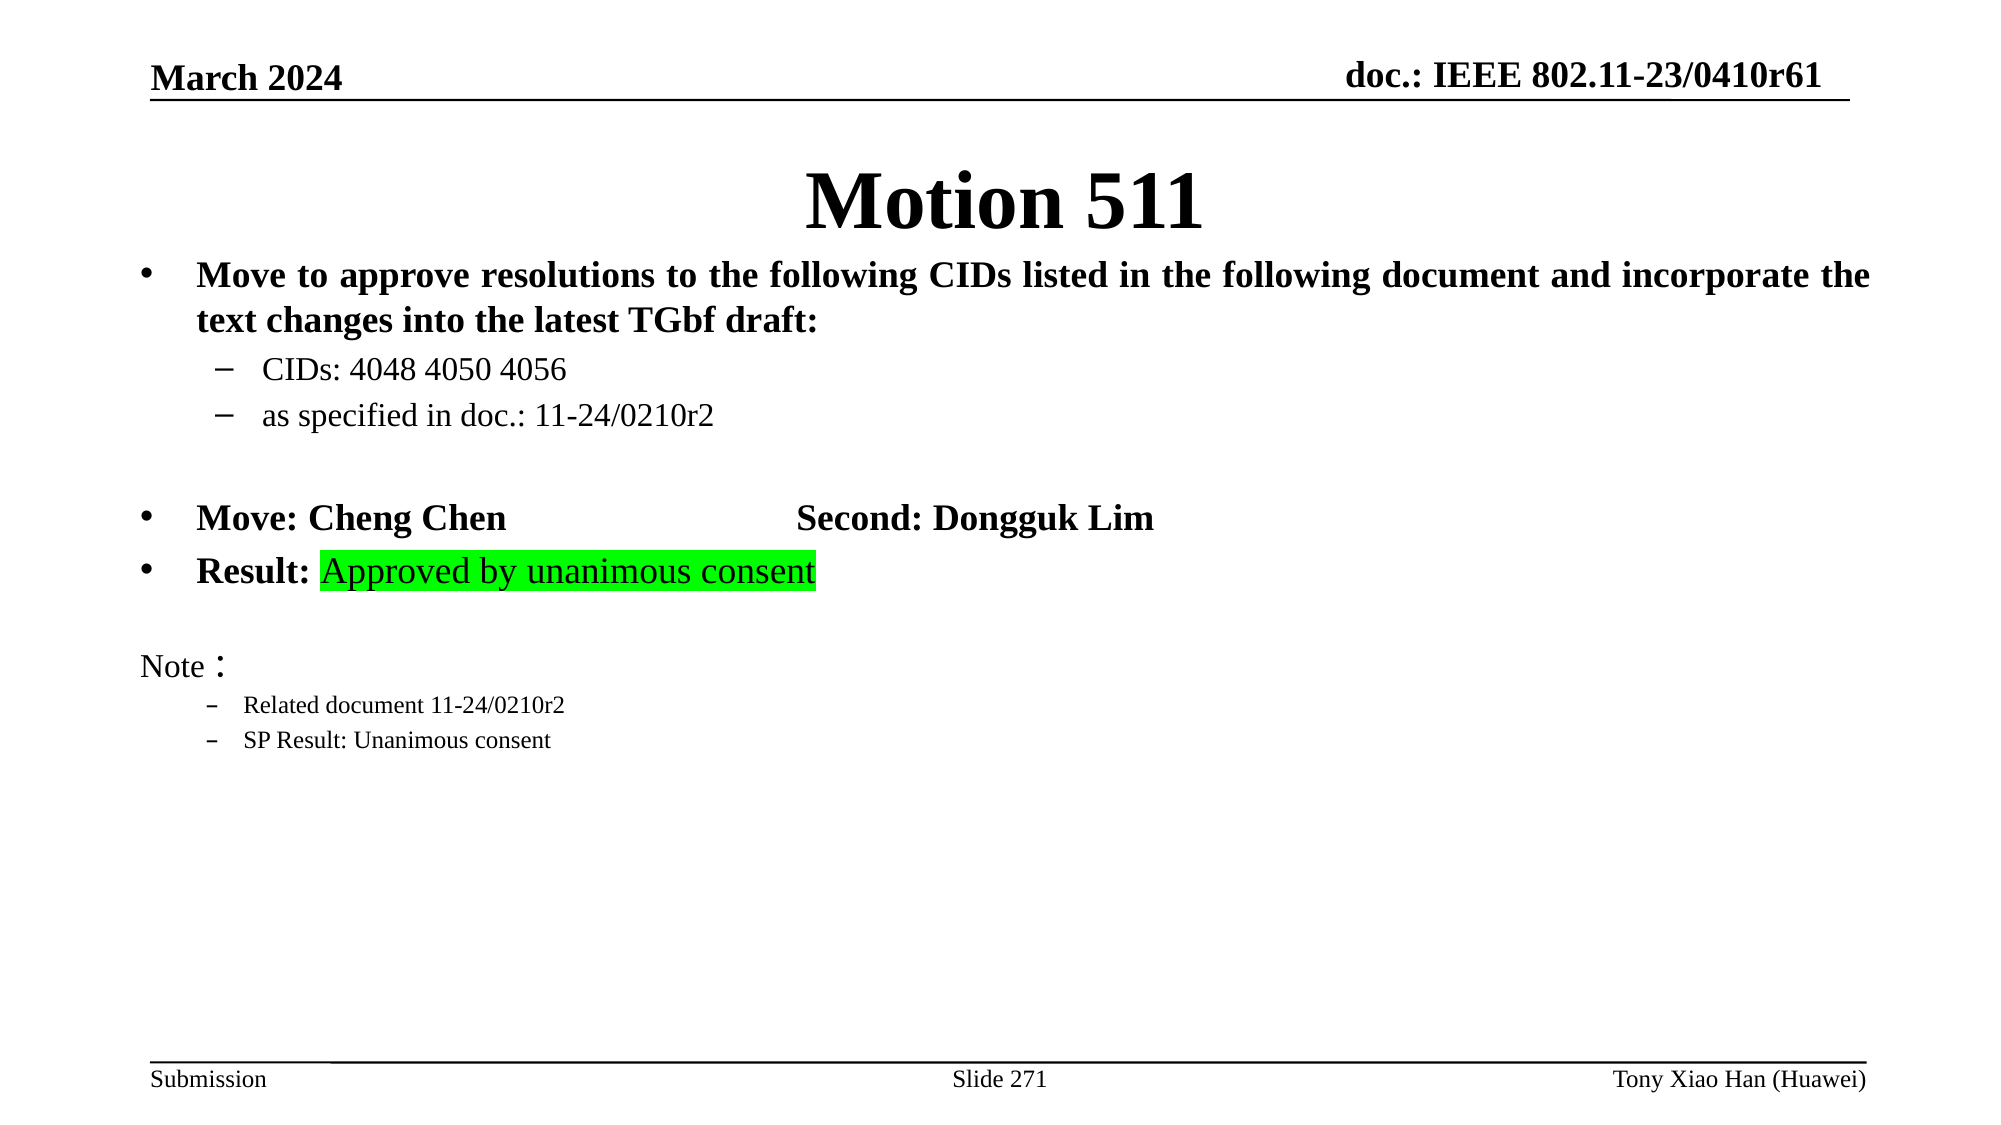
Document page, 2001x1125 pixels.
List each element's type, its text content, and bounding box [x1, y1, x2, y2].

text_box Motion 511 [368, 137, 1644, 212]
text_box Move to approve resolutions to the following CIDs listed in the following document and incorporate the text changes into the latest TGbf draft: CIDs: 4048 4050 4056 as specified in doc.: 11-24/0210r2 Move: Cheng Chen Second: Dongguk Lim Result: Approved by unanimous consent Note： Related document 11-24/0210r2 SP Result: Unanimous consent [125, 212, 1888, 988]
